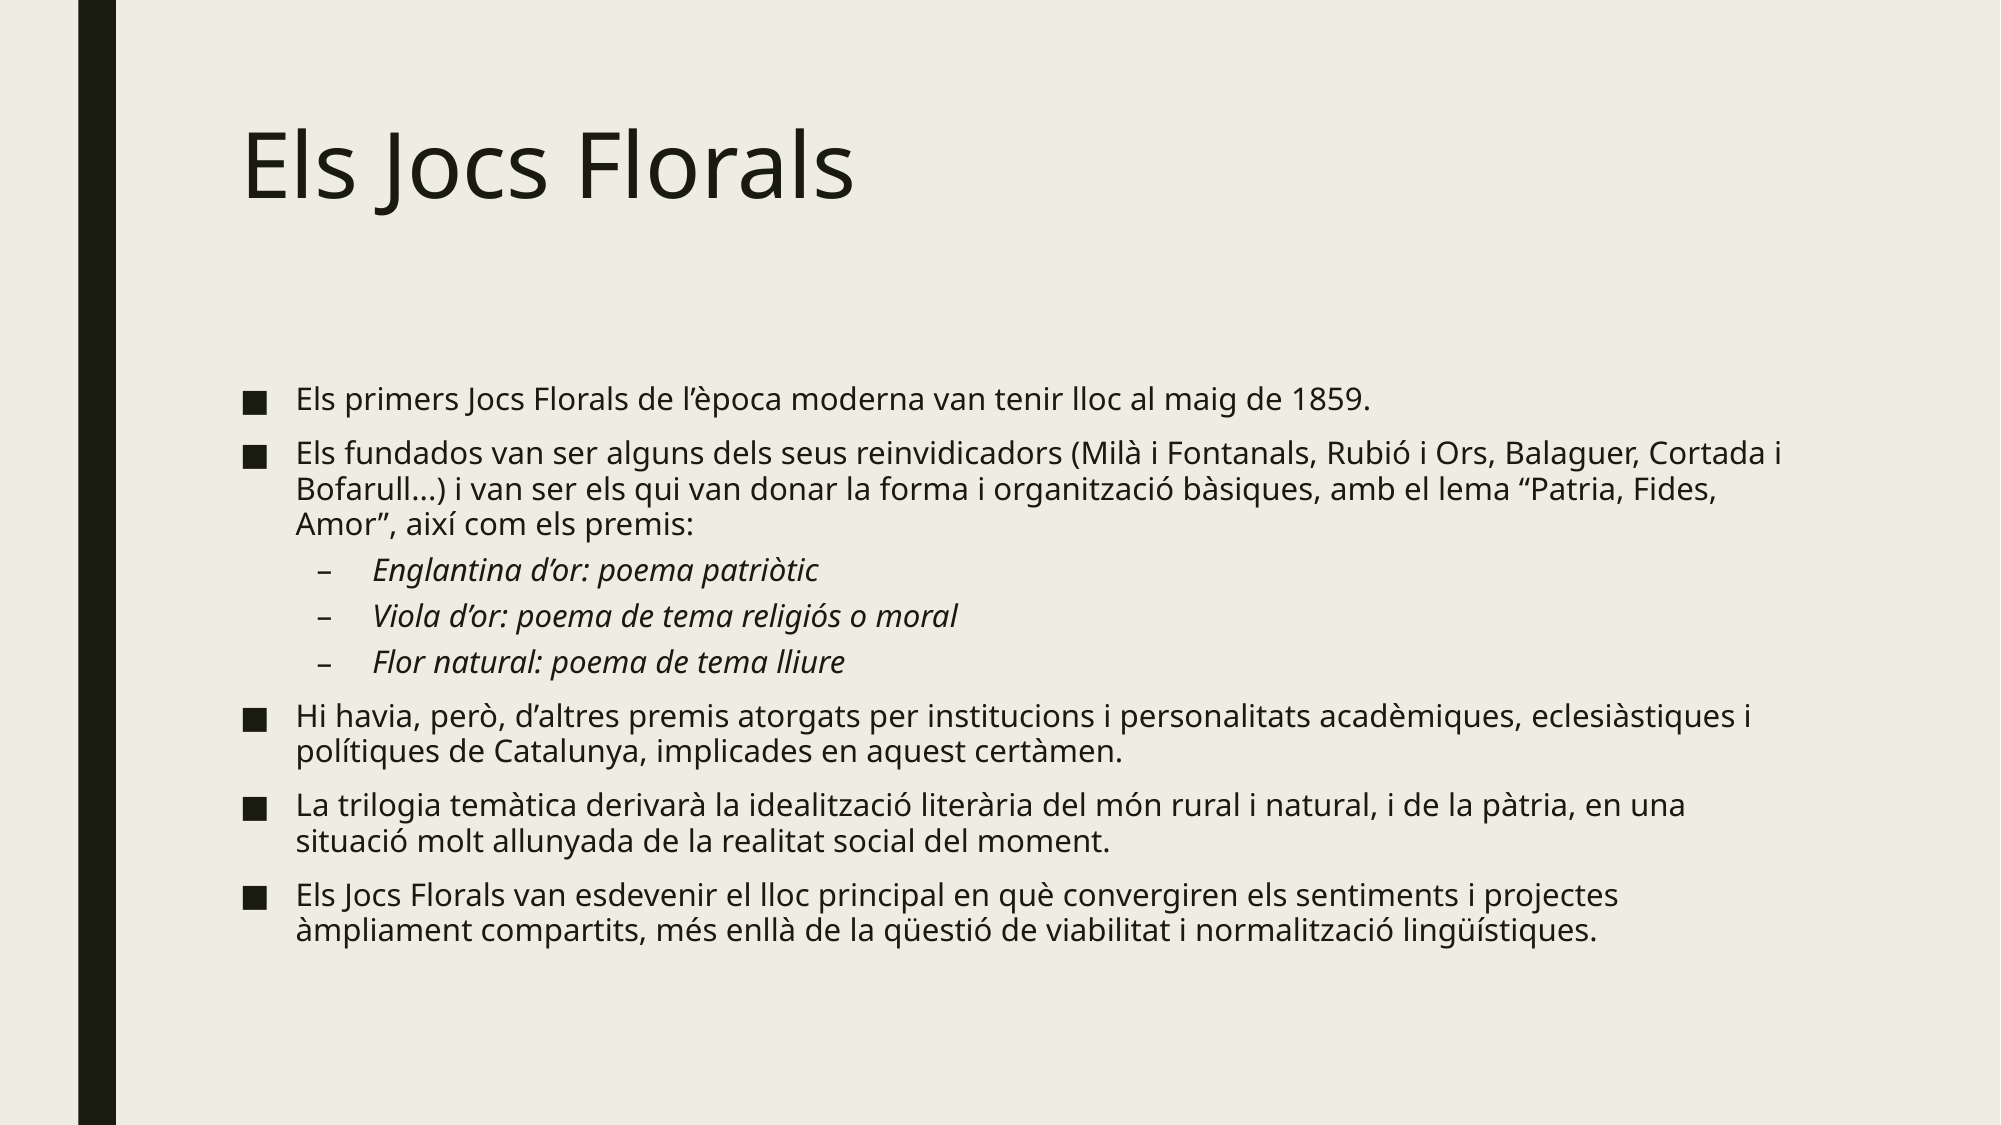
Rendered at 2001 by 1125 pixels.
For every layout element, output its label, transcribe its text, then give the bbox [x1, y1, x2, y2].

list Els primers Jocs Florals de l’època moderna van tenir lloc al maig de 1859. Els fundados van ser alguns dels seus reinvidicadors (Milà i Fontanals, Rubió i Ors, Balaguer, Cortada i Bofarull...) i van ser els qui van donar la forma i organització bàsiques, amb el lema “Patria, Fides, Amor”, així com els premis: Englantina d’or: poema patriòtic Viola d’or: poema de tema religiós o moral Flor natural: poema de tema lliure Hi havia, però, d’altres premis atorgats per institucions i personalitats acadèmiques, eclesiàstiques i polítiques de Catalunya, implicades en aquest certàmen. La trilogia temàtica derivarà la idealització literària del món rural i natural, i de la pàtria, en una situació molt allunyada de la realitat social del moment. Els Jocs Florals van esdevenir el lloc principal en què convergiren els sentiments i projectes àmpliament compartits, més enllà de la qüestió de viabilitat i normalització lingüístiques. [225, 375, 1800, 963]
title Els Jocs Florals [225, 112, 1800, 357]
